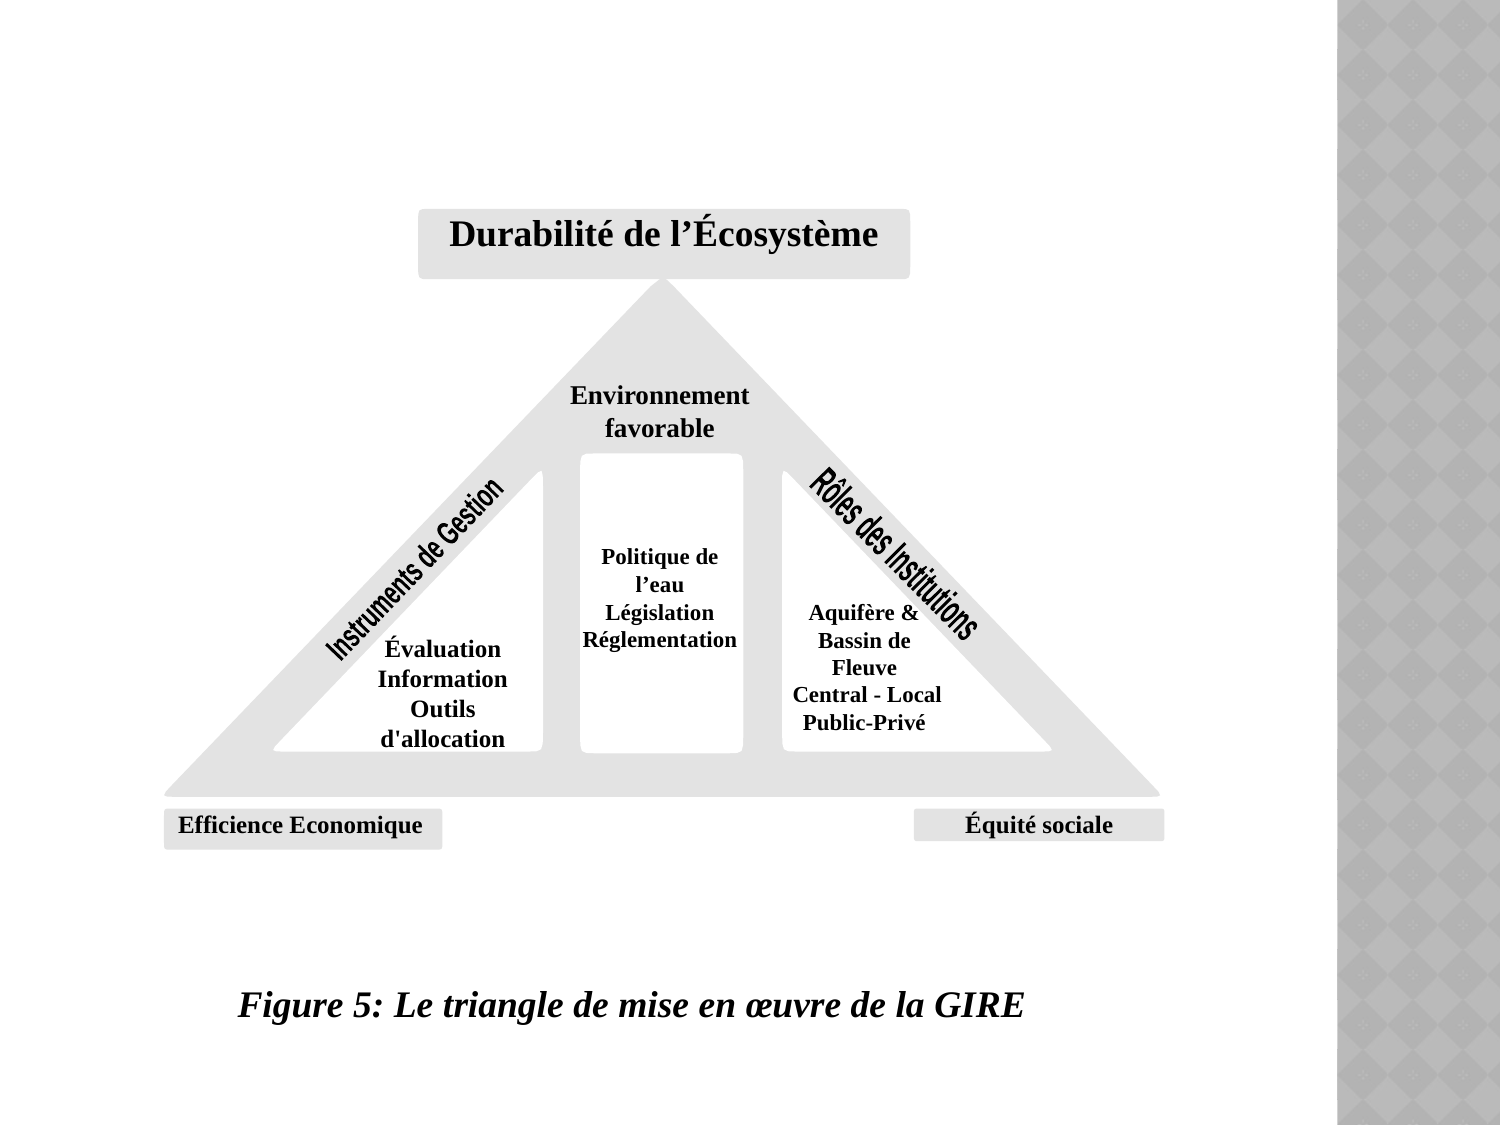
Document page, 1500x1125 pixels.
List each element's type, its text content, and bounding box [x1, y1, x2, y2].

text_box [163, 208, 1165, 851]
text_box Figure 5: Le triangle de mise en œuvre de la GIRE [222, 972, 1078, 1033]
